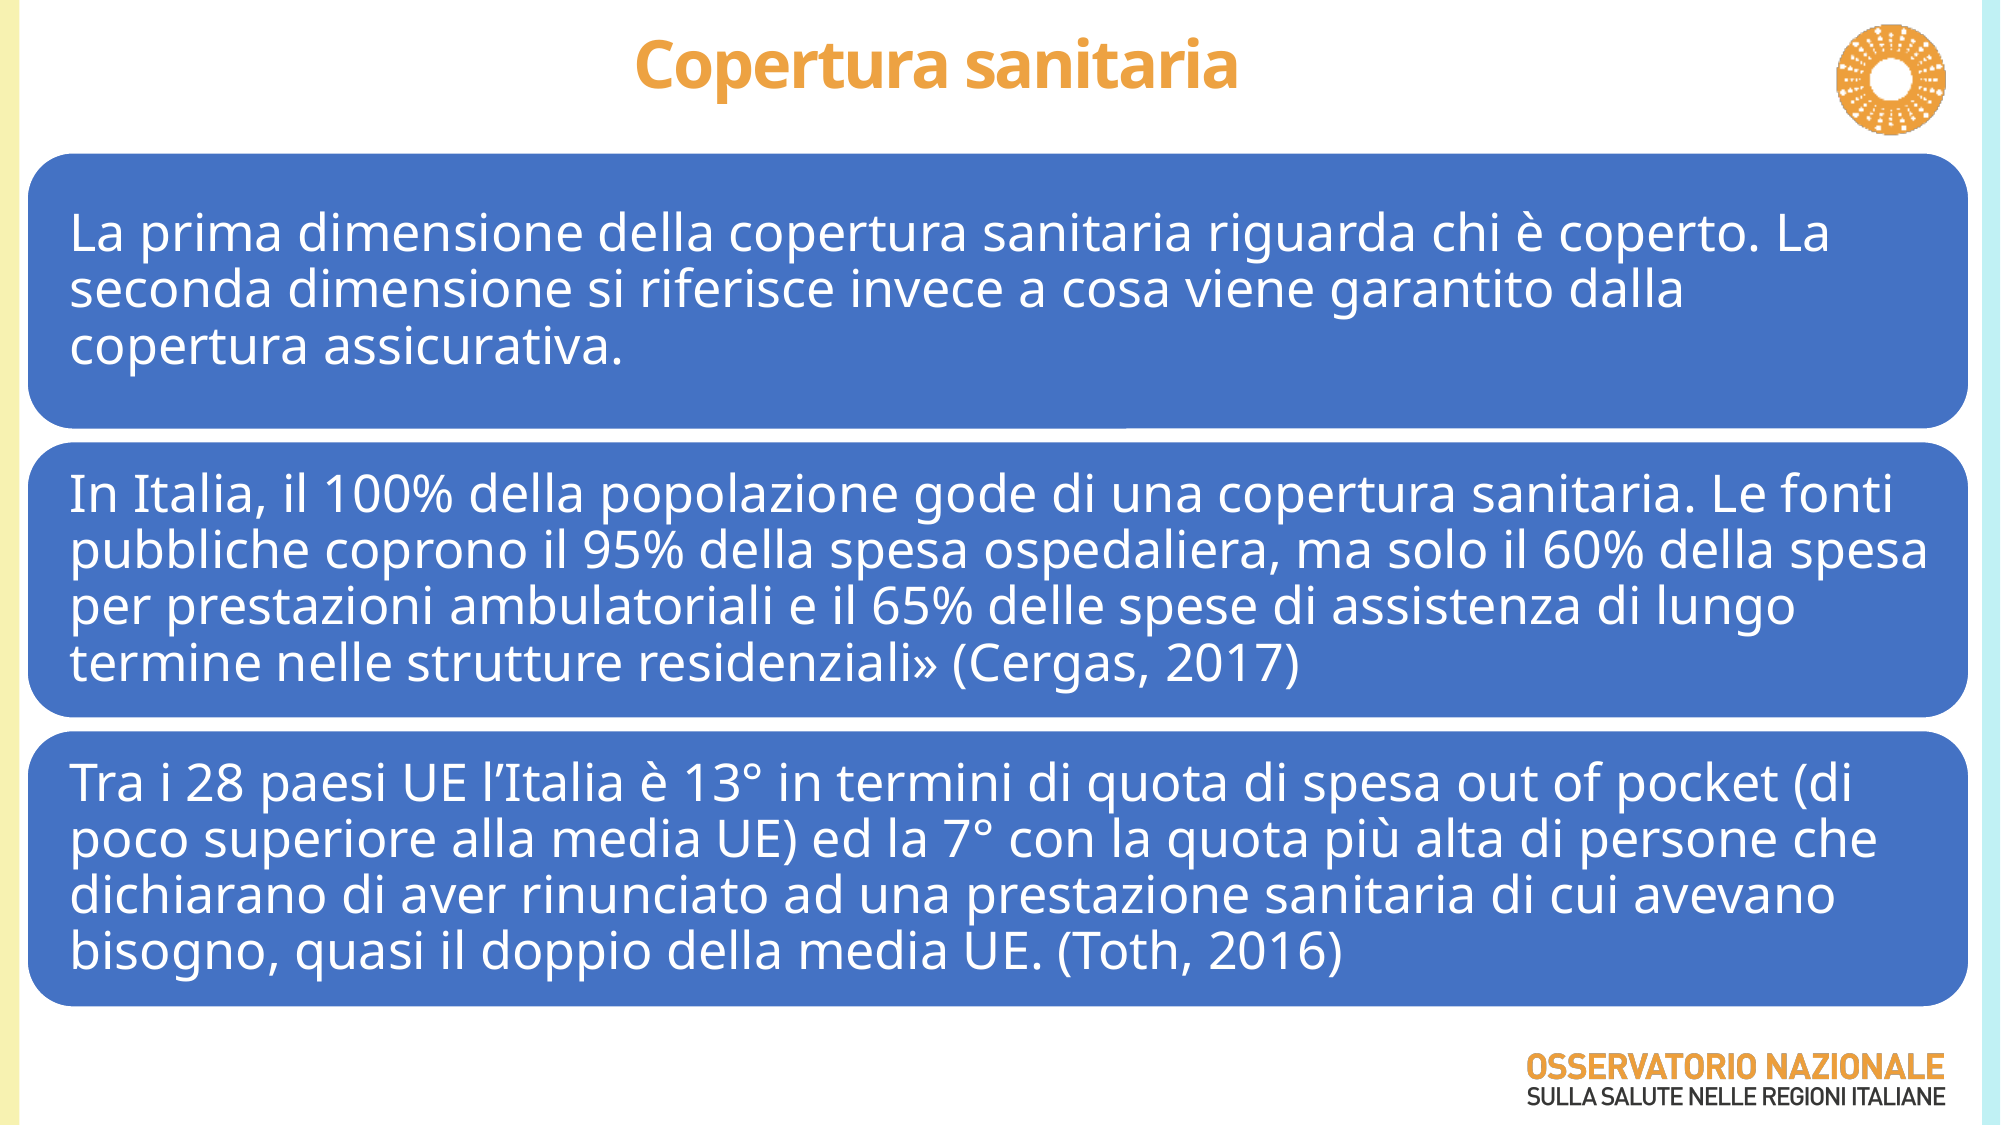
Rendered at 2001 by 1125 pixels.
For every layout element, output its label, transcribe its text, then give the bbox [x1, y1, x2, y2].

title Copertura sanitaria [52, 8, 1823, 126]
picture [1834, 22, 1957, 140]
picture [1521, 1080, 1947, 1111]
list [26, 148, 1970, 1080]
